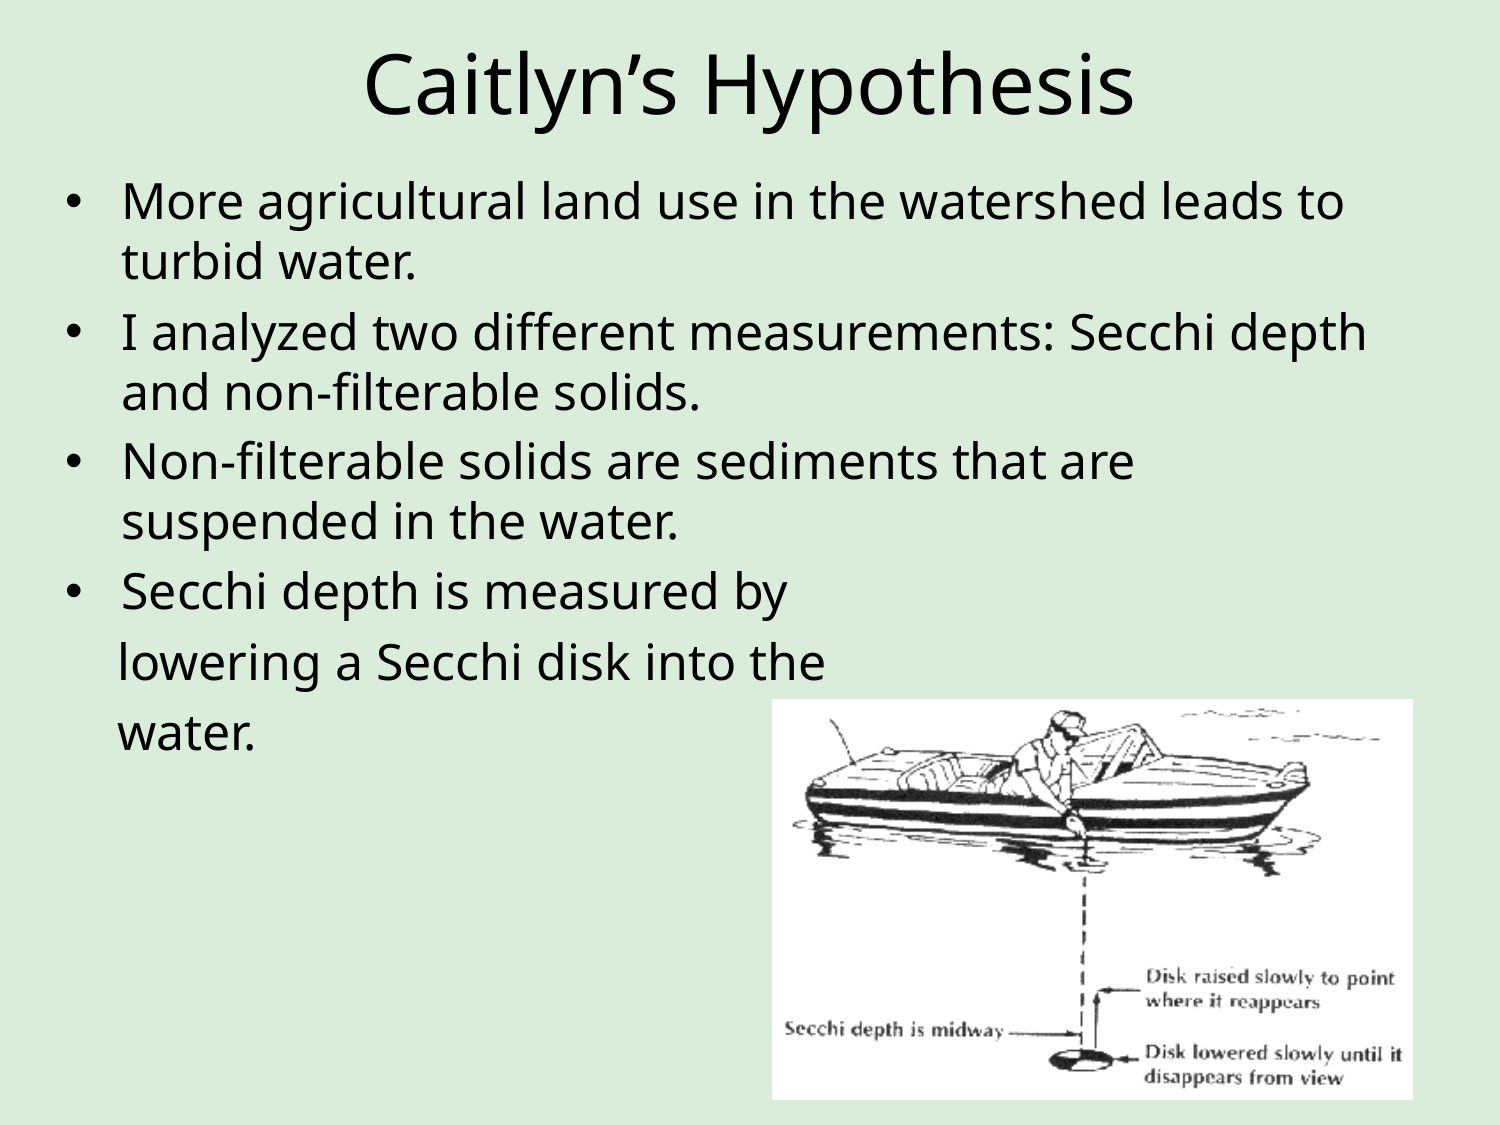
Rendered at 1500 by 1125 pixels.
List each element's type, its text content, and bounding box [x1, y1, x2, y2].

picture [772, 699, 1413, 1101]
list More agricultural land use in the watershed leads to turbid water. I analyzed two different measurements: Secchi depth and non-filterable solids. Non-filterable solids are sediments that are suspended in the water. Secchi depth is measured by lowering a Secchi disk into the water. [50, 162, 1400, 930]
title Caitlyn’s Hypothesis [75, 0, 1425, 163]
